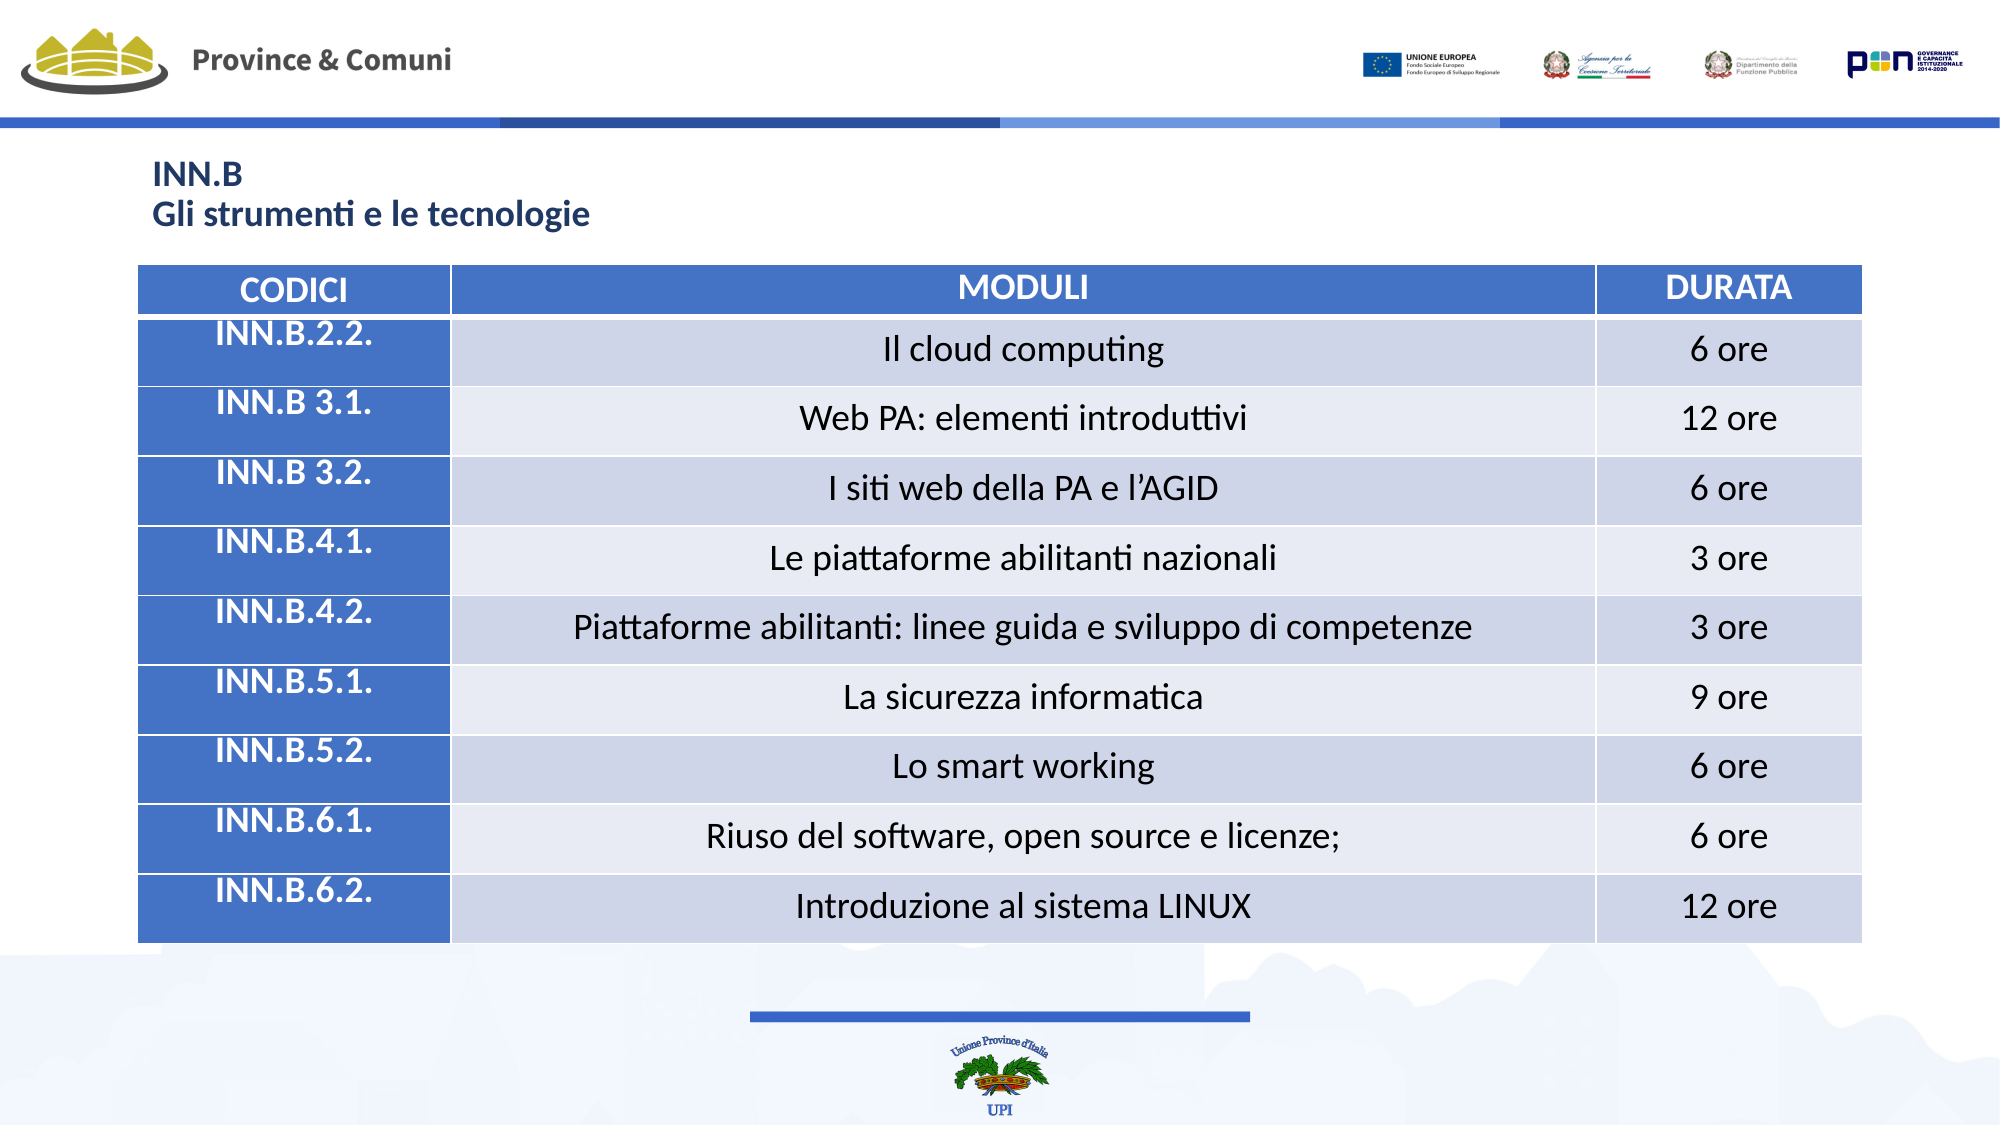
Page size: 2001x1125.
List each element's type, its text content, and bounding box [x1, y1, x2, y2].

table_cell 6 ore [1597, 736, 1862, 803]
table_cell 3 ore [1597, 596, 1862, 664]
table_cell Le piattaforme abilitanti nazionali [452, 527, 1595, 595]
picture [0, 0, 2000, 1125]
table_cell Web PA: elementi introduttivi [452, 387, 1595, 455]
table_header DURATA [1597, 265, 1862, 314]
table_cell INN.B.6.2. [138, 875, 450, 943]
table_cell Riuso del software, open source e licenze; [452, 805, 1595, 873]
table_cell 6 ore [1597, 320, 1862, 386]
table_cell INN.B 3.2. [138, 457, 450, 525]
table_cell INN.B.4.2. [138, 596, 450, 664]
table_cell 12 ore [1597, 875, 1862, 943]
table_cell I siti web della PA e l’AGID [452, 457, 1595, 525]
table_cell INN.B.5.2. [138, 736, 450, 803]
table_cell INN.B 3.1. [138, 387, 450, 455]
title INN.B Gli strumenti e le tecnologie [137, 85, 1863, 263]
table_cell Introduzione al sistema LINUX [452, 875, 1595, 943]
table_cell 9 ore [1597, 666, 1862, 734]
table_header MODULI [452, 265, 1595, 314]
table_cell Piattaforme abilitanti: linee guida e sviluppo di competenze [452, 596, 1595, 664]
table_cell 6 ore [1597, 805, 1862, 873]
table_cell INN.B.5.1. [138, 666, 450, 734]
table_cell 3 ore [1597, 527, 1862, 595]
table_cell 12 ore [1597, 387, 1862, 455]
table_cell INN.B.4.1. [138, 527, 450, 595]
table_header CODICI [138, 265, 450, 314]
table_cell La sicurezza informatica [452, 666, 1595, 734]
table_cell Il cloud computing [452, 320, 1595, 386]
table_cell Lo smart working [452, 736, 1595, 803]
table_cell INN.B.6.1. [138, 805, 450, 873]
table_cell INN.B.2.2. [138, 320, 450, 386]
table_cell 6 ore [1597, 457, 1862, 525]
